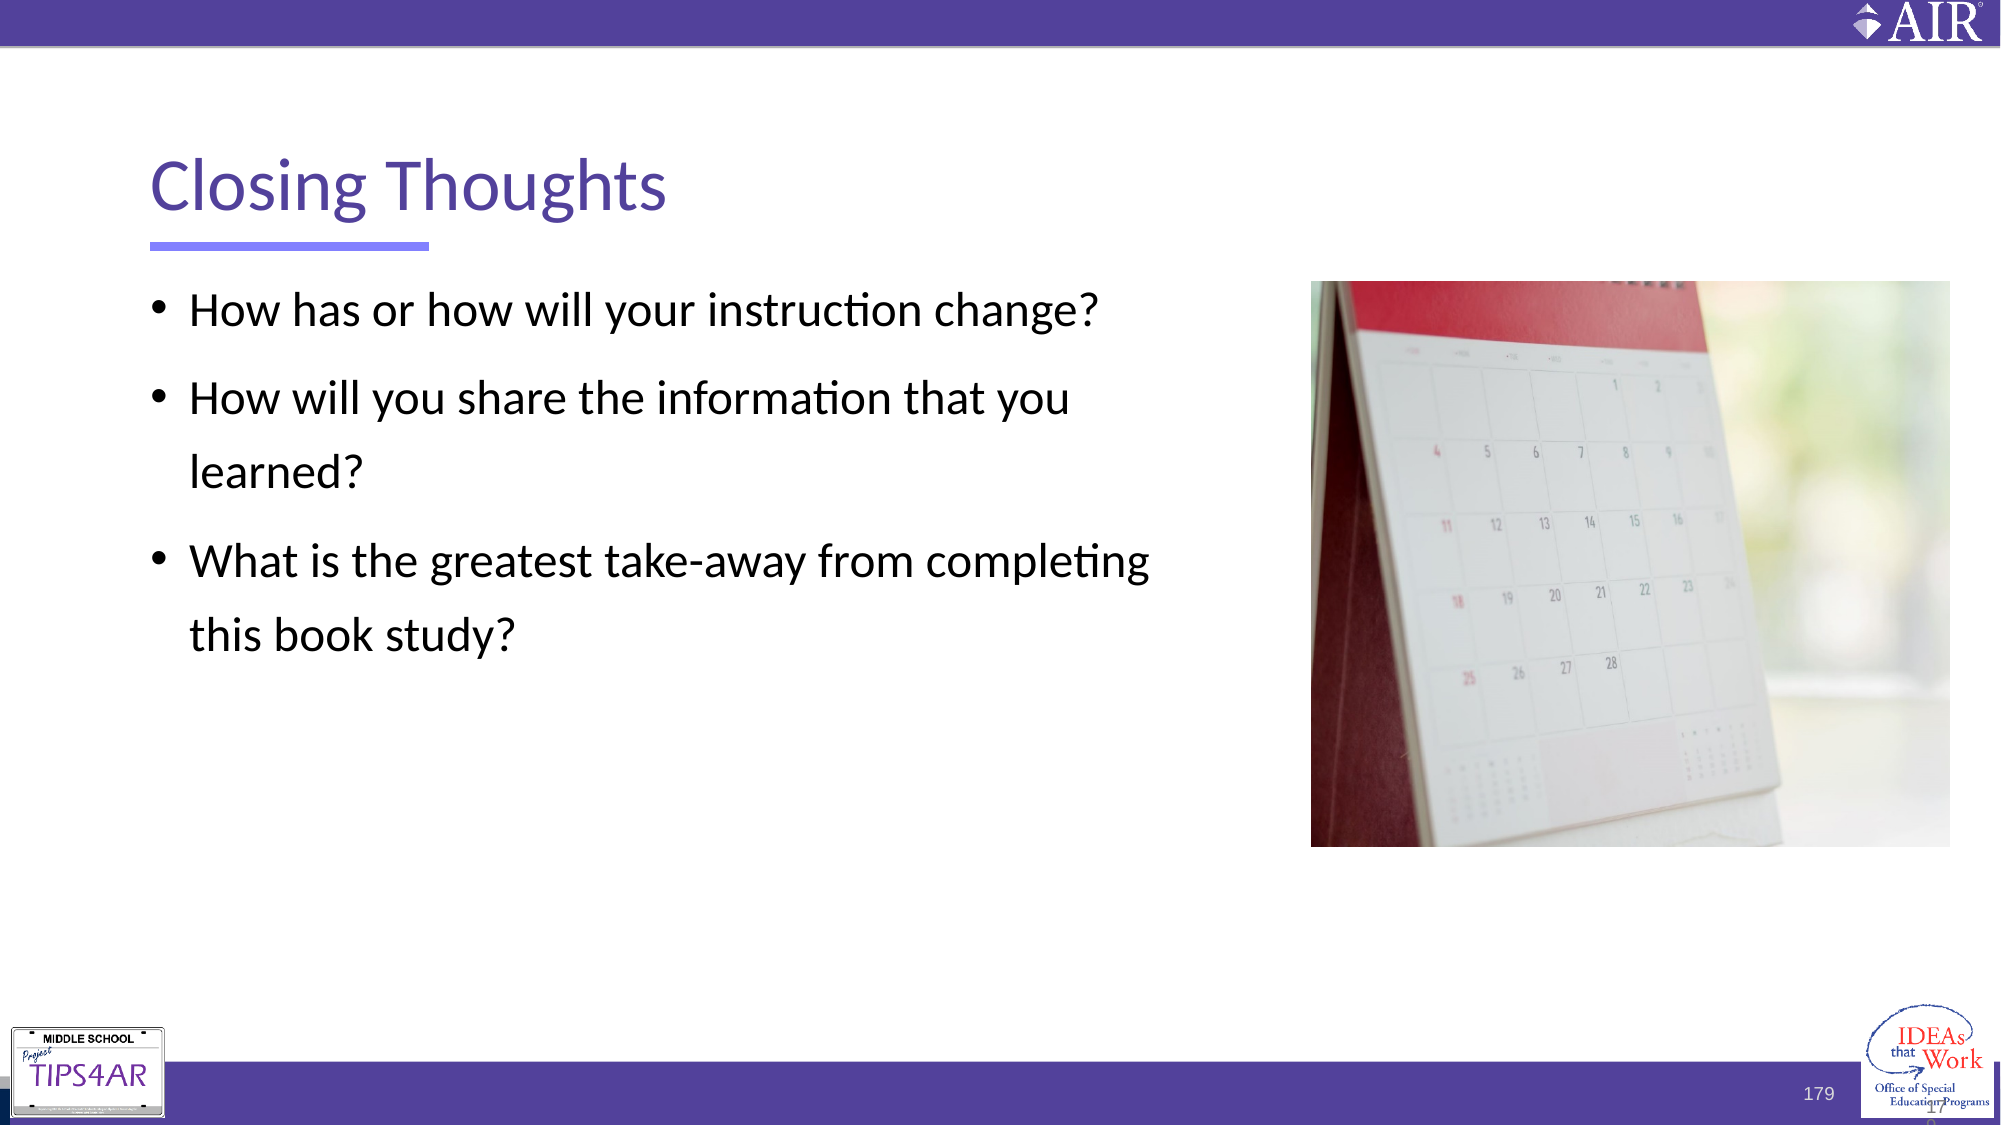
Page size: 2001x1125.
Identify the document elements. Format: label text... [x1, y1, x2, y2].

slide_number 179 [1926, 1095, 1950, 1118]
title Closing Thoughts [150, 134, 1950, 226]
picture [1851, 0, 1984, 42]
picture [0, 46, 2001, 1125]
list How has or how will your instruction change? How will you share the information that you learned? What is the greatest take-away from completing this book study? [150, 262, 1204, 663]
